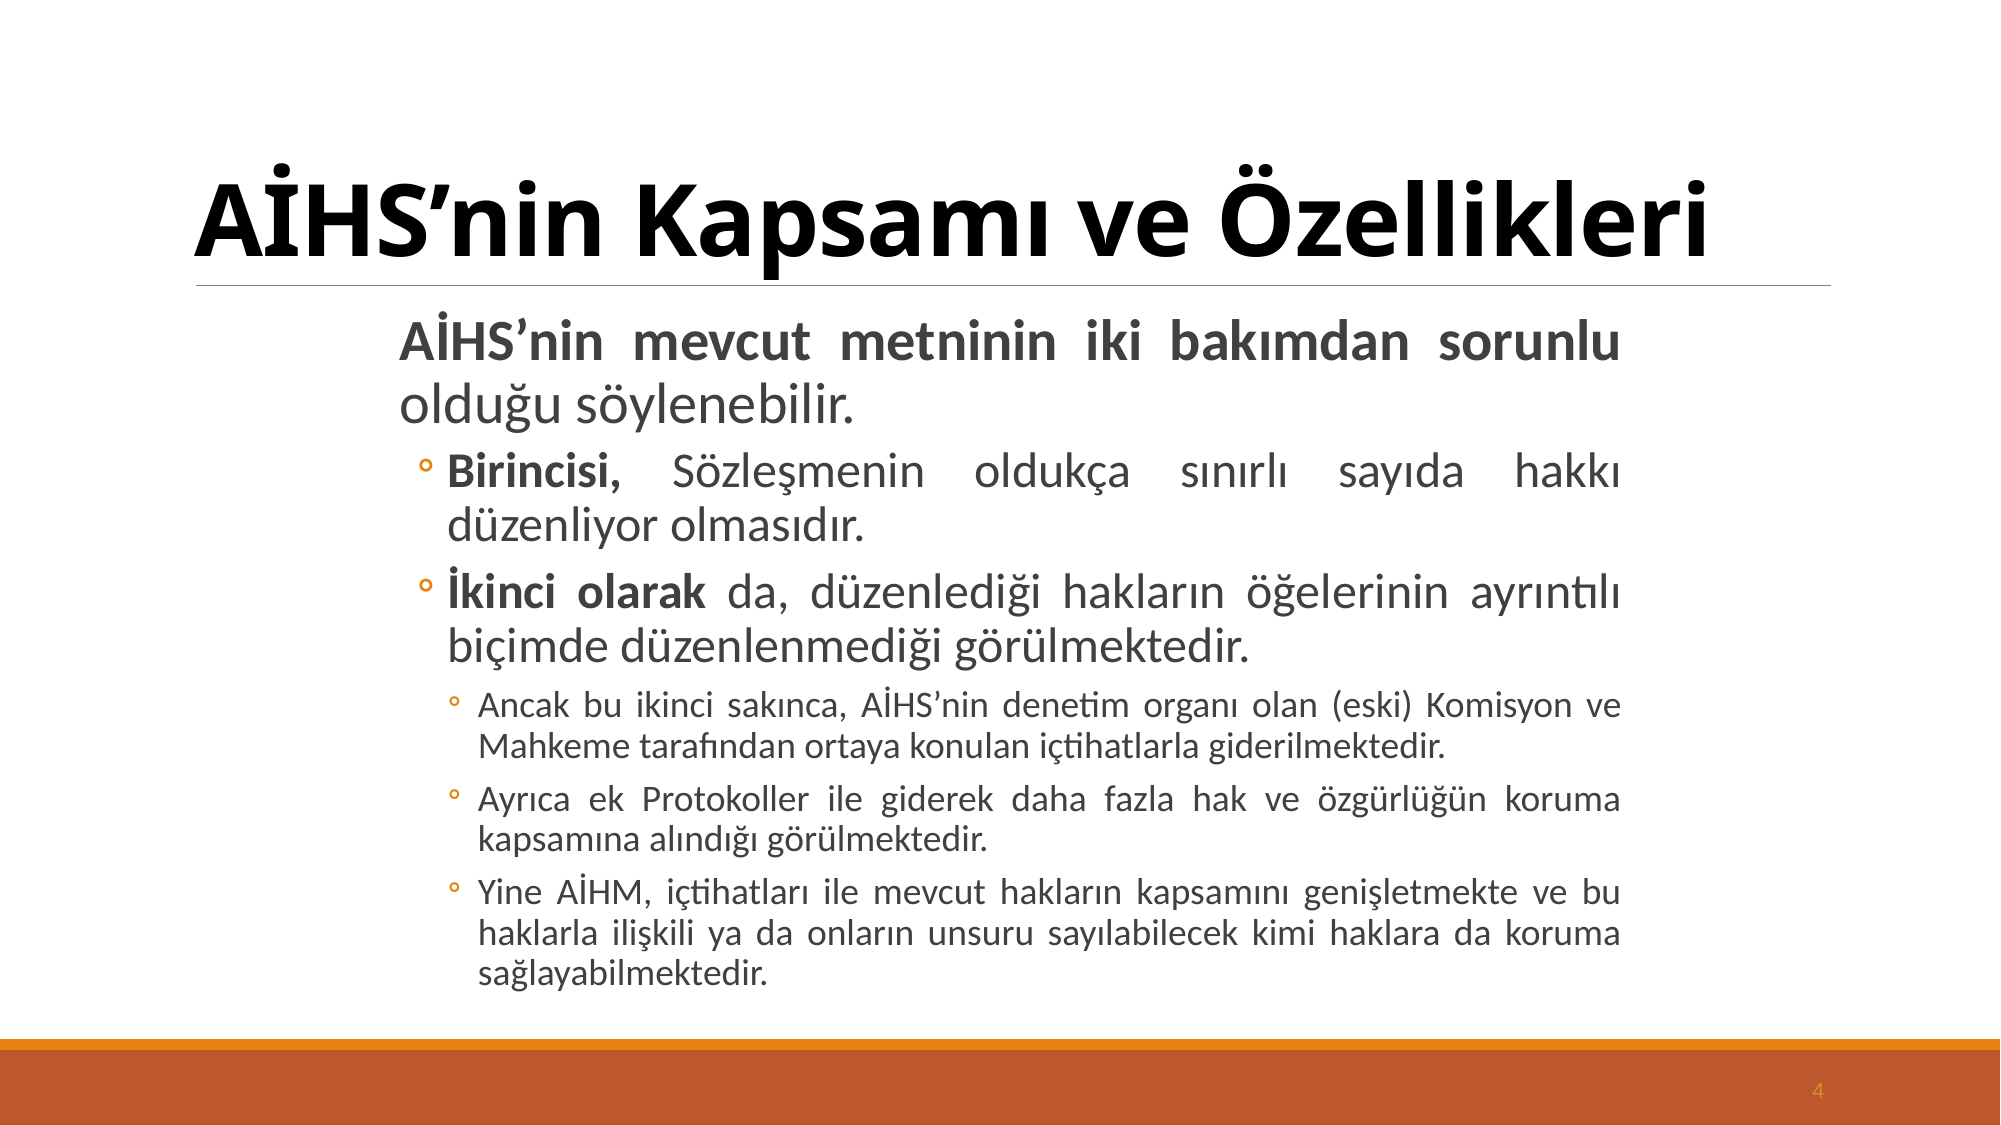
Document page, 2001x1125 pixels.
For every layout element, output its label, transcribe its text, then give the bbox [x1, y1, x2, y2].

slide_number 4 [1623, 1059, 1840, 1120]
title AİHS’nin Kapsamı ve Özellikleri [179, 47, 1830, 285]
list AİHS’nin mevcut metninin iki bakımdan sorunlu olduğu söylenebilir. Birincisi, Sözleşmenin oldukça sınırlı sayıda hakkı düzenliyor olmasıdır. İkinci olarak da, düzenlediği hakların öğelerinin ayrıntılı biçimde düzenlenmediği görülmektedir. Ancak bu ikinci sakınca, AİHS’nin denetim organı olan (eski) Komisyon ve Mahkeme tarafından ortaya konulan içtihatlarla giderilmektedir. Ayrıca ek Protokoller ile giderek daha fazla hak ve özgürlüğün koruma kapsamına alındığı görülmektedir. Yine AİHM, içtihatları ile mevcut hakların kapsamını genişletmekte ve bu haklarla ilişkili ya da onların unsuru sayılabilecek kimi haklara da koruma sağlayabilmektedir. [384, 302, 1623, 1000]
